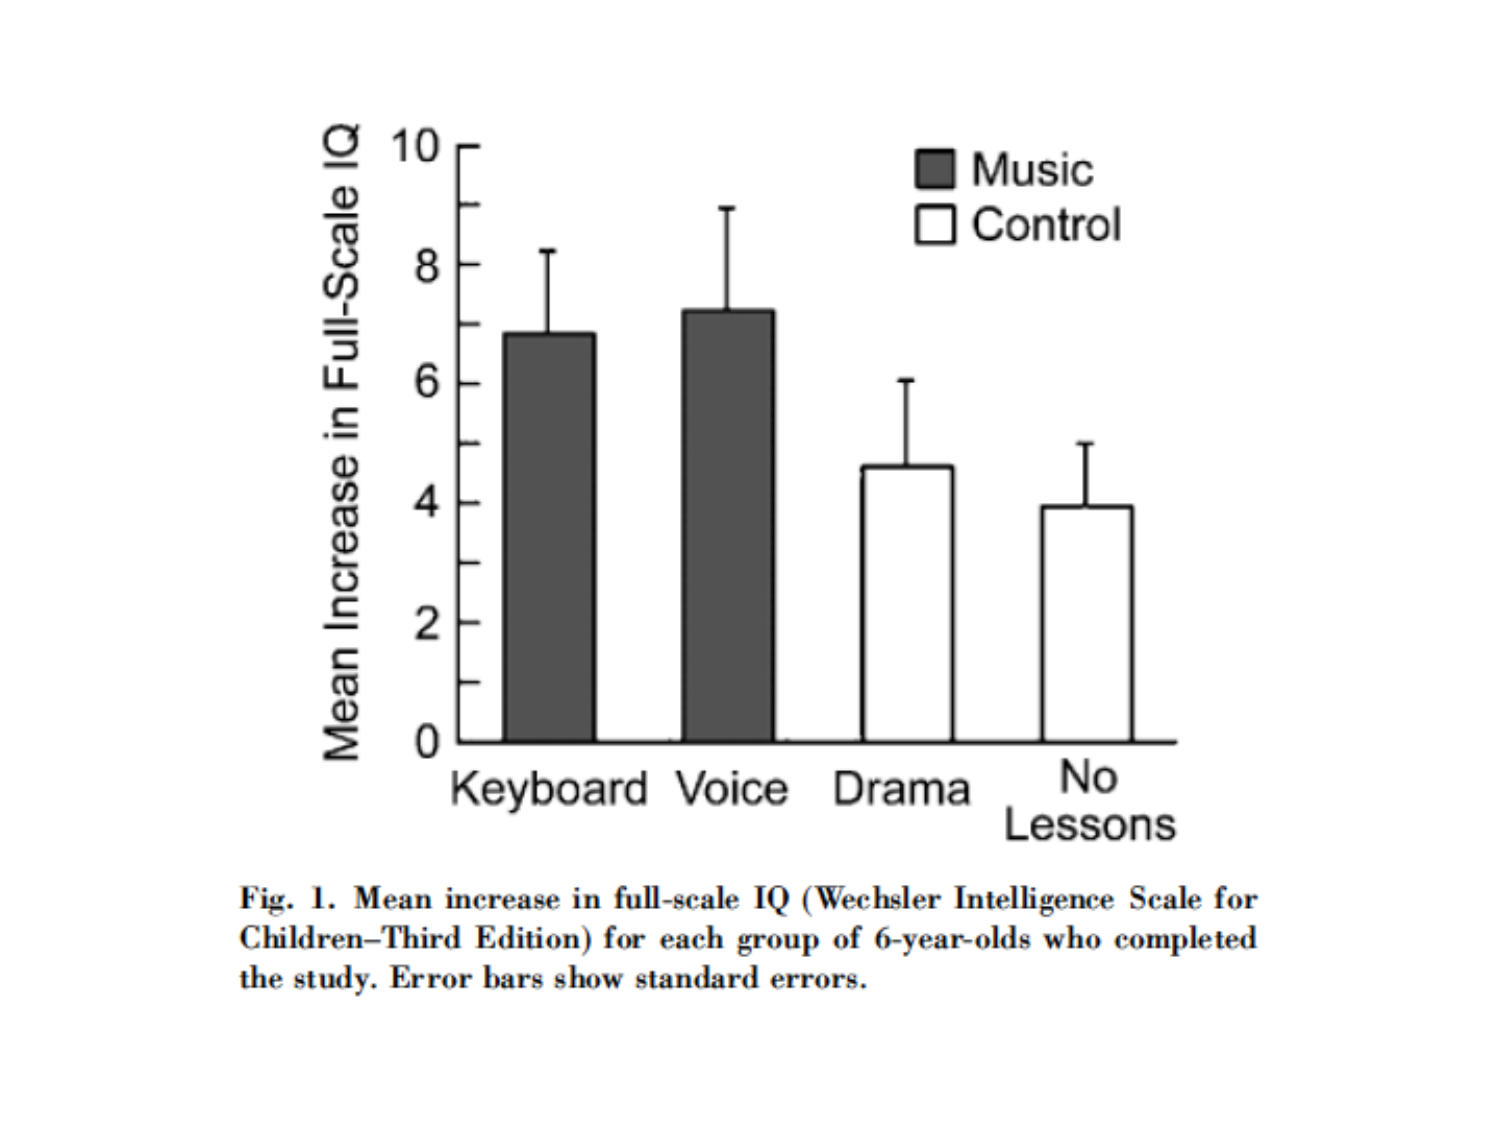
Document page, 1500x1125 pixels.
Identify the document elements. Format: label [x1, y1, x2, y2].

picture [224, 118, 1274, 1005]
